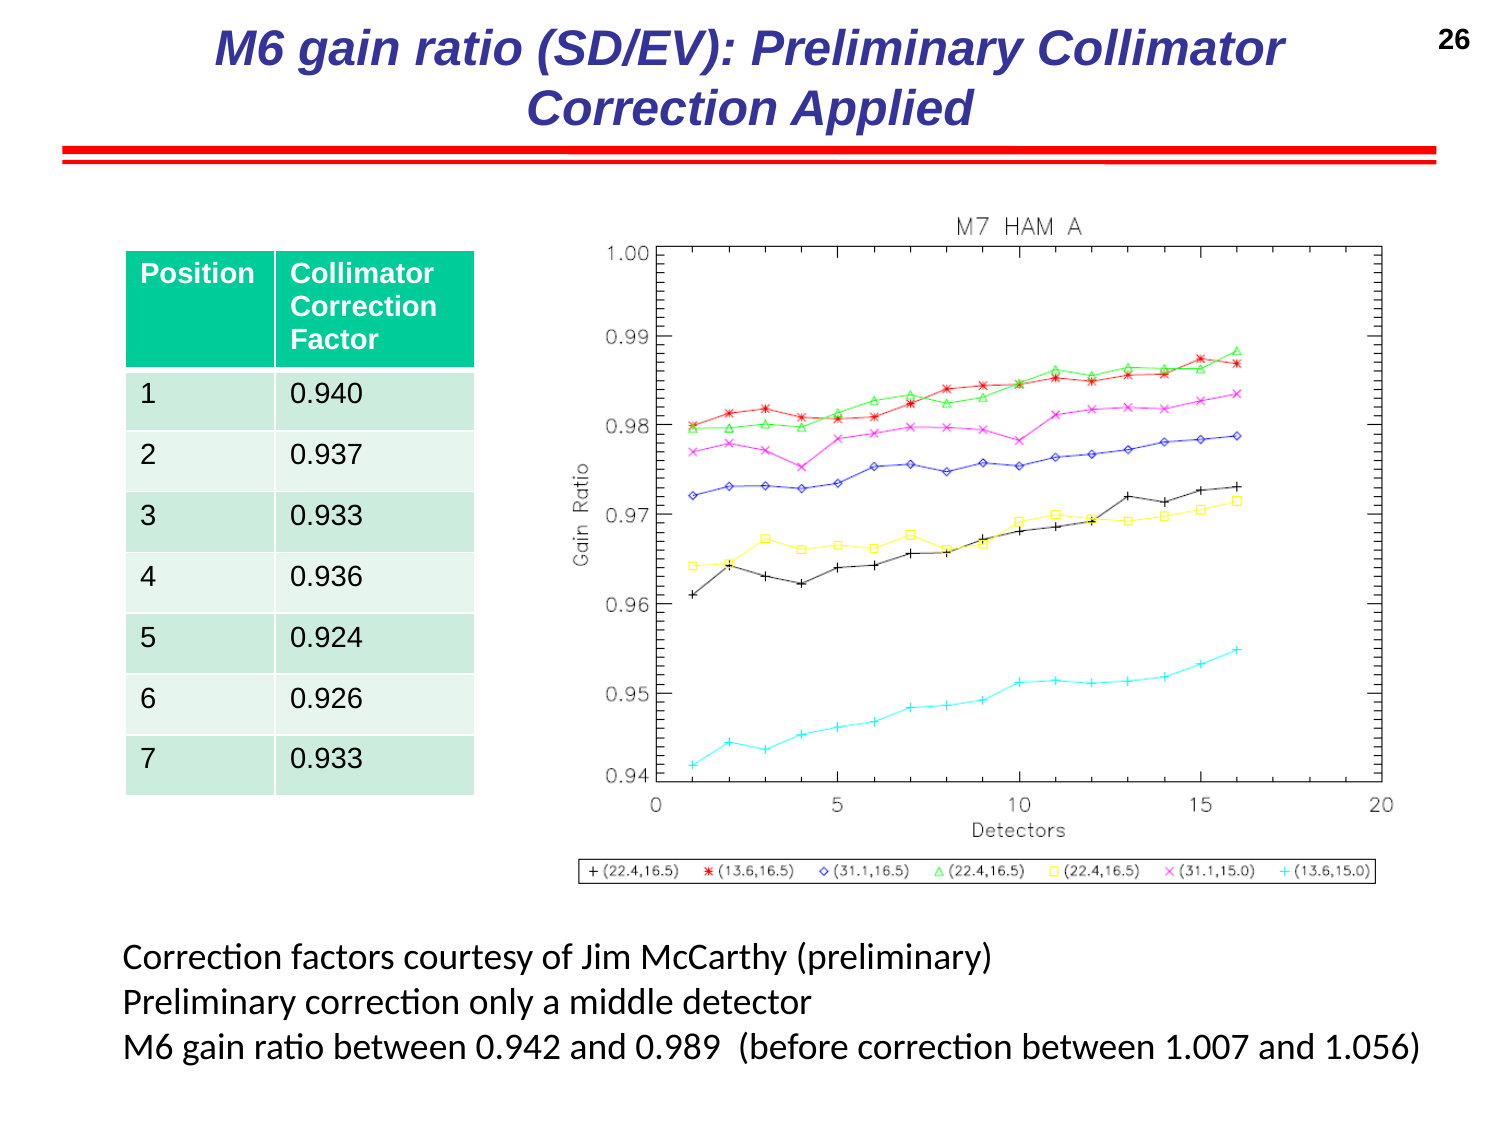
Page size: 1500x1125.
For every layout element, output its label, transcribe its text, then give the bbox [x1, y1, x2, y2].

table_cell 4 [126, 553, 274, 612]
picture [562, 212, 1401, 896]
slide_number 26 [1377, 12, 1486, 89]
table_cell 0.926 [276, 675, 474, 734]
table_cell 3 [126, 492, 274, 552]
table_cell 6 [126, 675, 274, 734]
text_box Correction factors courtesy of Jim McCarthy (preliminary) Preliminary correction only a middle detector M6 gain ratio between 0.942 and 0.989 (before correction between 1.007 and 1.056) [108, 924, 1446, 1075]
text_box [62, 149, 1437, 163]
table_cell 0.937 [276, 432, 474, 491]
table_cell 0.924 [276, 614, 474, 673]
table_cell 0.933 [276, 492, 474, 552]
table_cell 5 [126, 614, 274, 673]
table_cell 0.940 [276, 373, 474, 430]
table_cell 0.936 [276, 553, 474, 612]
table_header Position [126, 251, 274, 367]
table_cell 1 [126, 373, 274, 430]
table_cell 0.933 [276, 736, 474, 795]
table_header Collimator Correction Factor [276, 251, 474, 367]
table_cell 2 [126, 432, 274, 491]
text_box M6 gain ratio (SD/EV): Preliminary Collimator Correction Applied [74, 37, 1425, 113]
table_cell 7 [126, 736, 274, 795]
